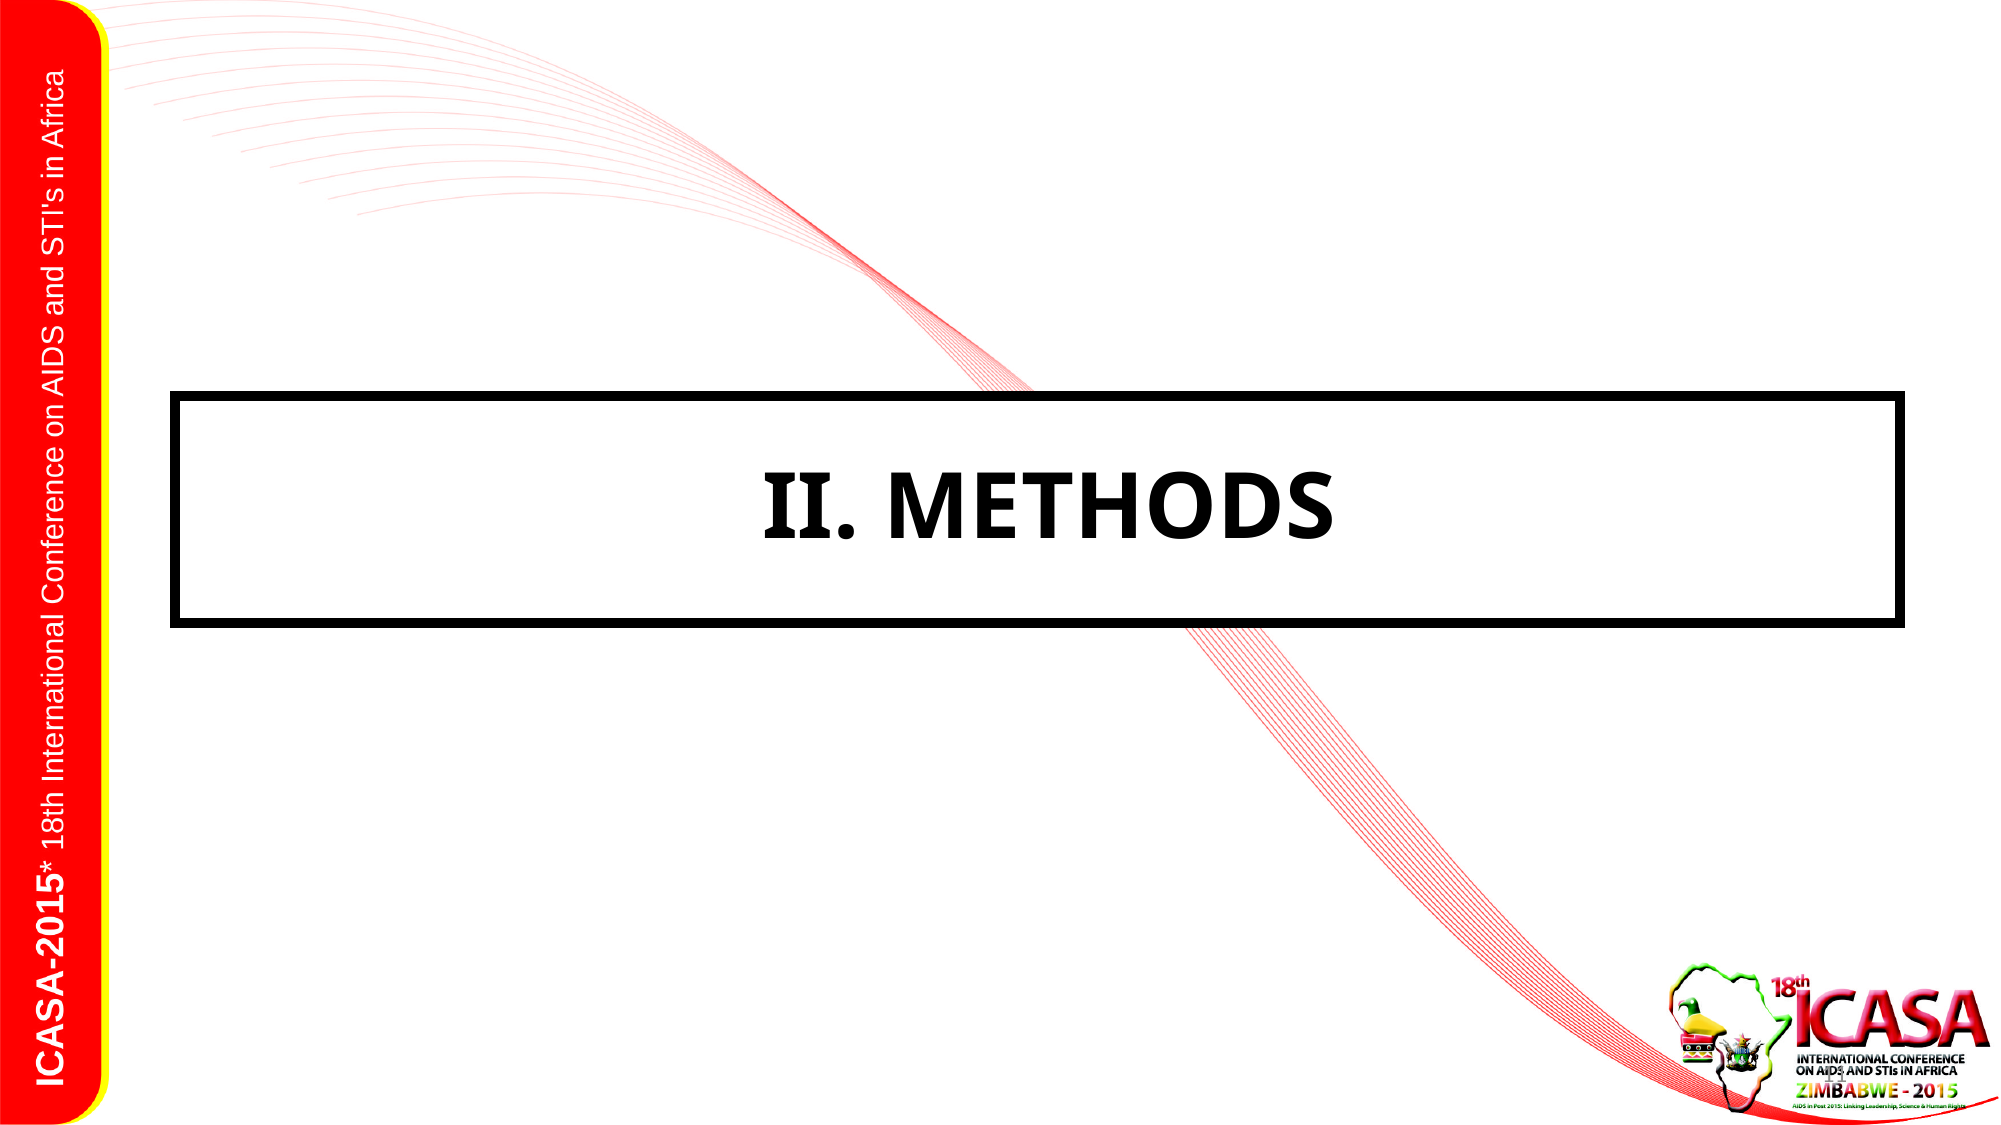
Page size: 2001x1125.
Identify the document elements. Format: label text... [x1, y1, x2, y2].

title II. METHODS [174, 395, 1901, 624]
slide_number 11 [1412, 1042, 1863, 1103]
picture [0, 0, 2001, 1125]
